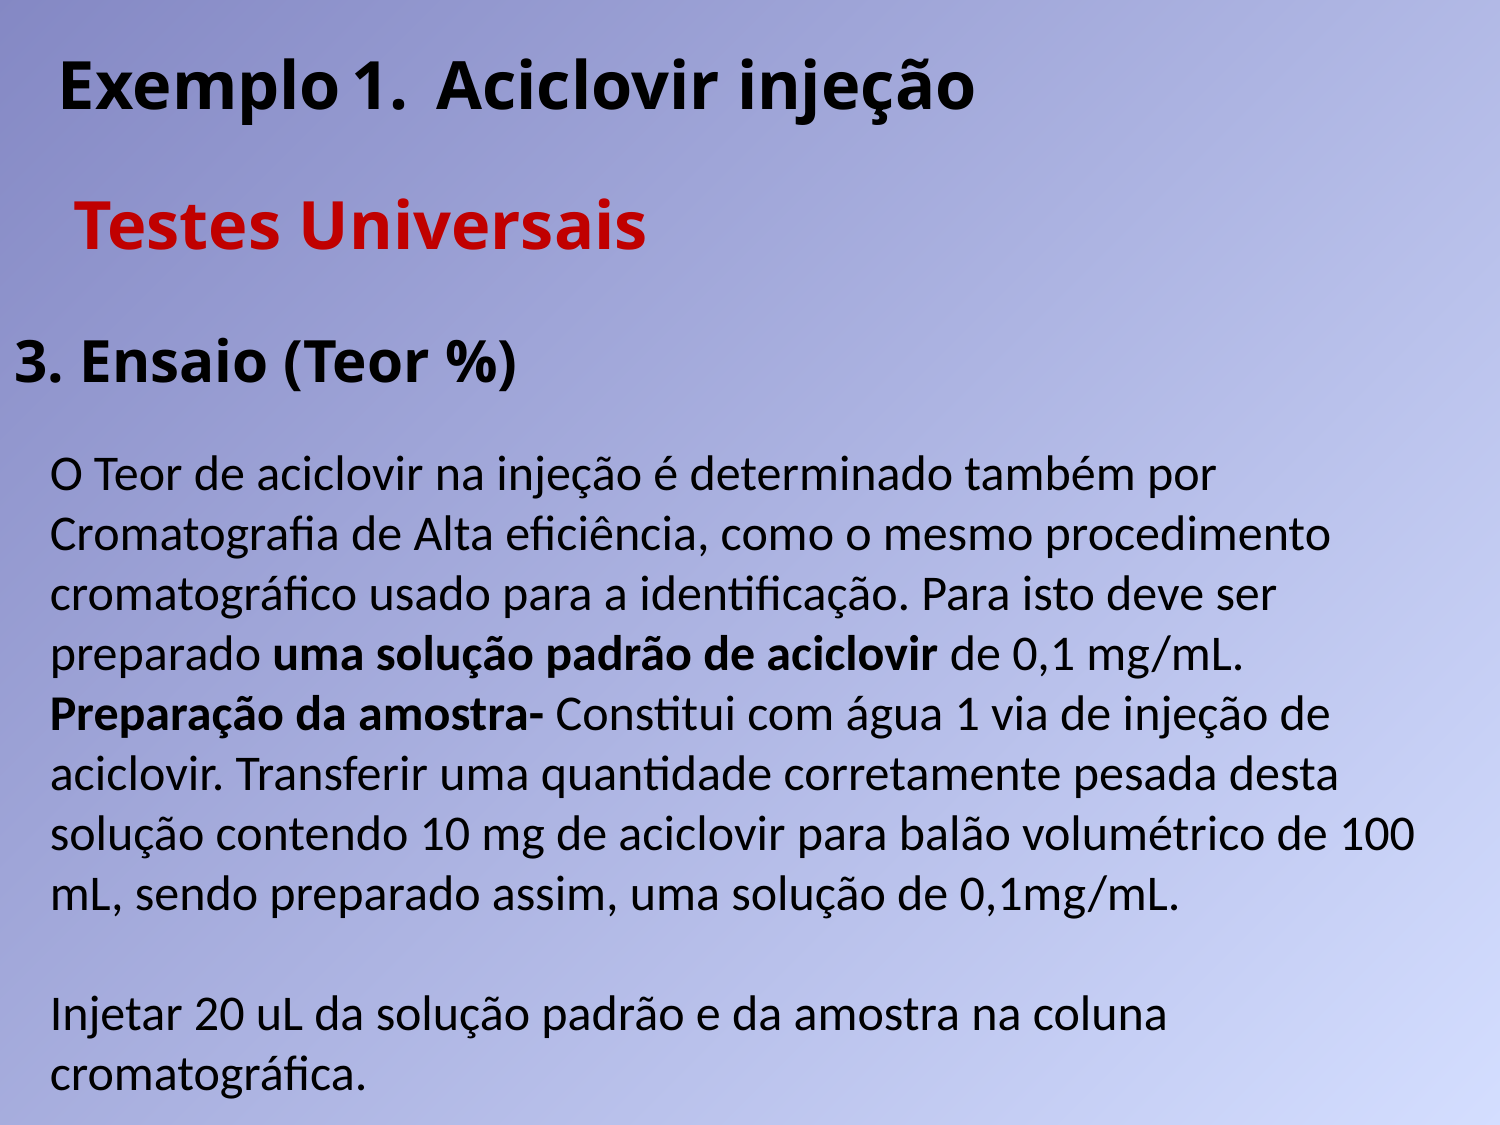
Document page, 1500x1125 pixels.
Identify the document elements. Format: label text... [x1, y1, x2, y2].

text_box Aciclovir injeção [421, 35, 1102, 130]
text_box Testes Universais [58, 175, 727, 271]
text_box 3. Ensaio (Teor %) [0, 316, 680, 402]
text_box Exemplo 1. [43, 35, 421, 130]
text_box O Teor de aciclovir na injeção é determinado também por Cromatografia de Alta eficiência, como o mesmo procedimento cromatográfico usado para a identificação. Para isto deve ser preparado uma solução padrão de aciclovir de 0,1 mg/mL. Preparação da amostra- Constitui com água 1 via de injeção de aciclovir. Transferir uma quantidade corretamente pesada desta solução contendo 10 mg de aciclovir para balão volumétrico de 100 mL, sendo preparado assim, uma solução de 0,1mg/mL. Injetar 20 uL da solução padrão e da amostra na coluna cromatográfica. [35, 433, 1465, 1109]
